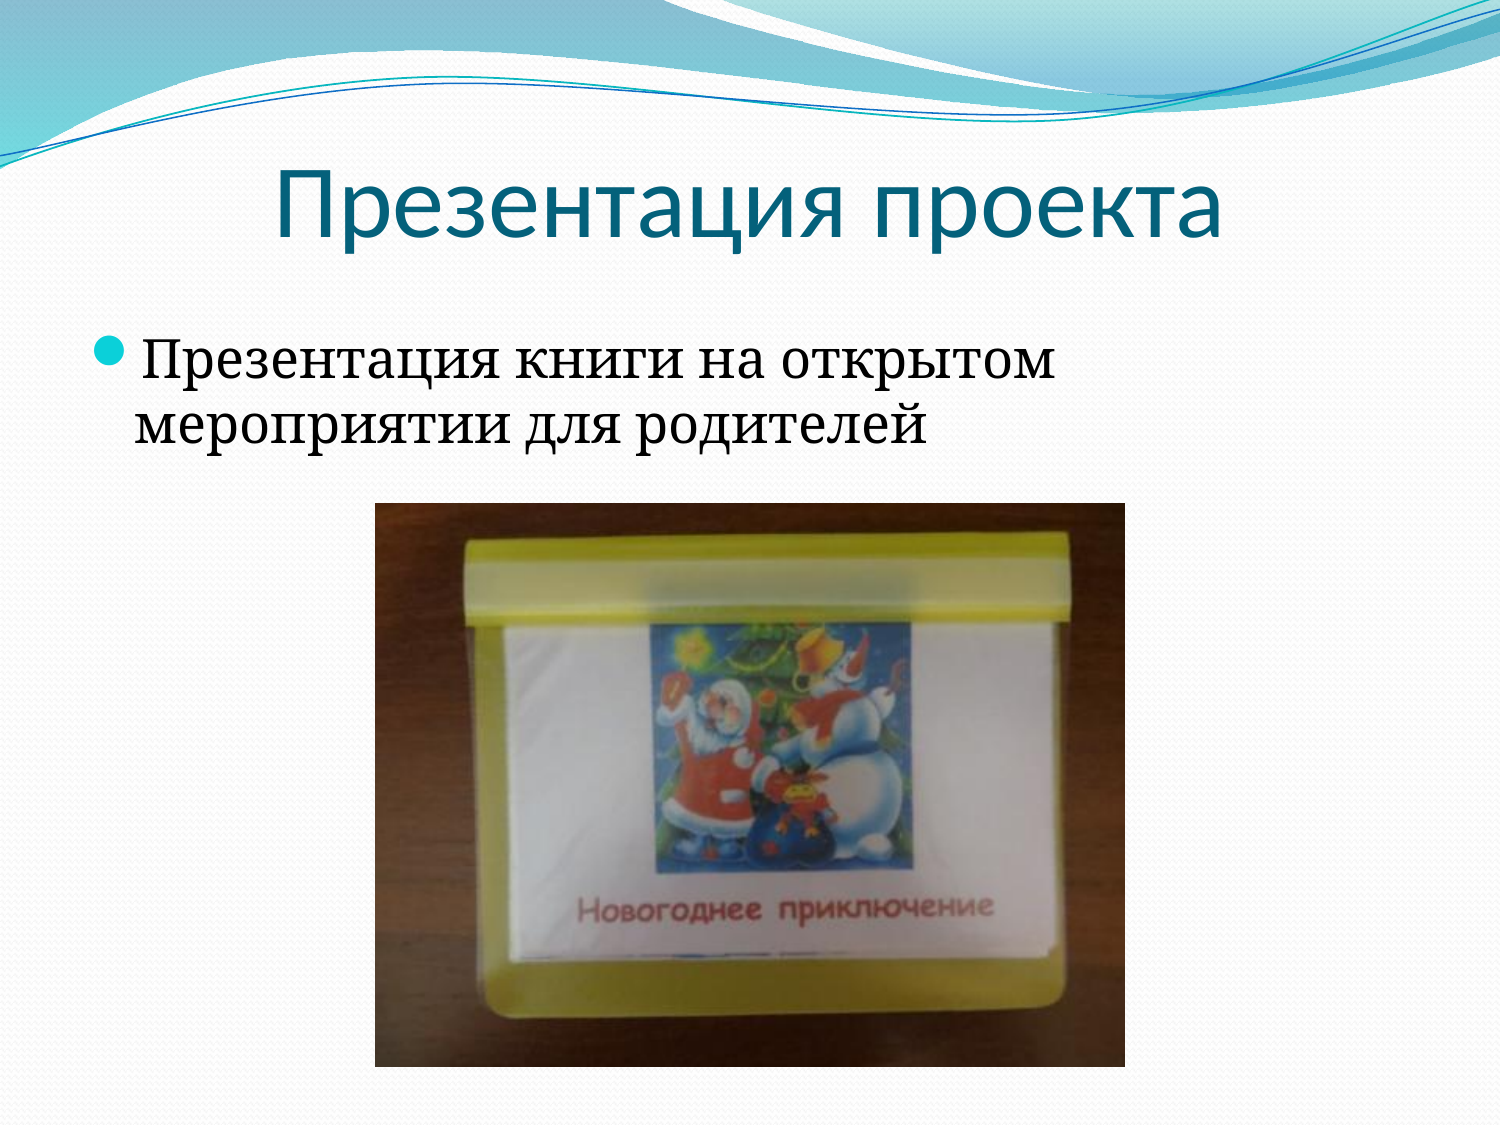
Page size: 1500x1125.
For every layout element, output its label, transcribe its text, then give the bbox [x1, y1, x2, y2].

list Презентация книги на открытом мероприятии для родителей [75, 317, 1425, 539]
title Презентация проекта [75, 115, 1425, 258]
picture [374, 503, 1126, 1067]
